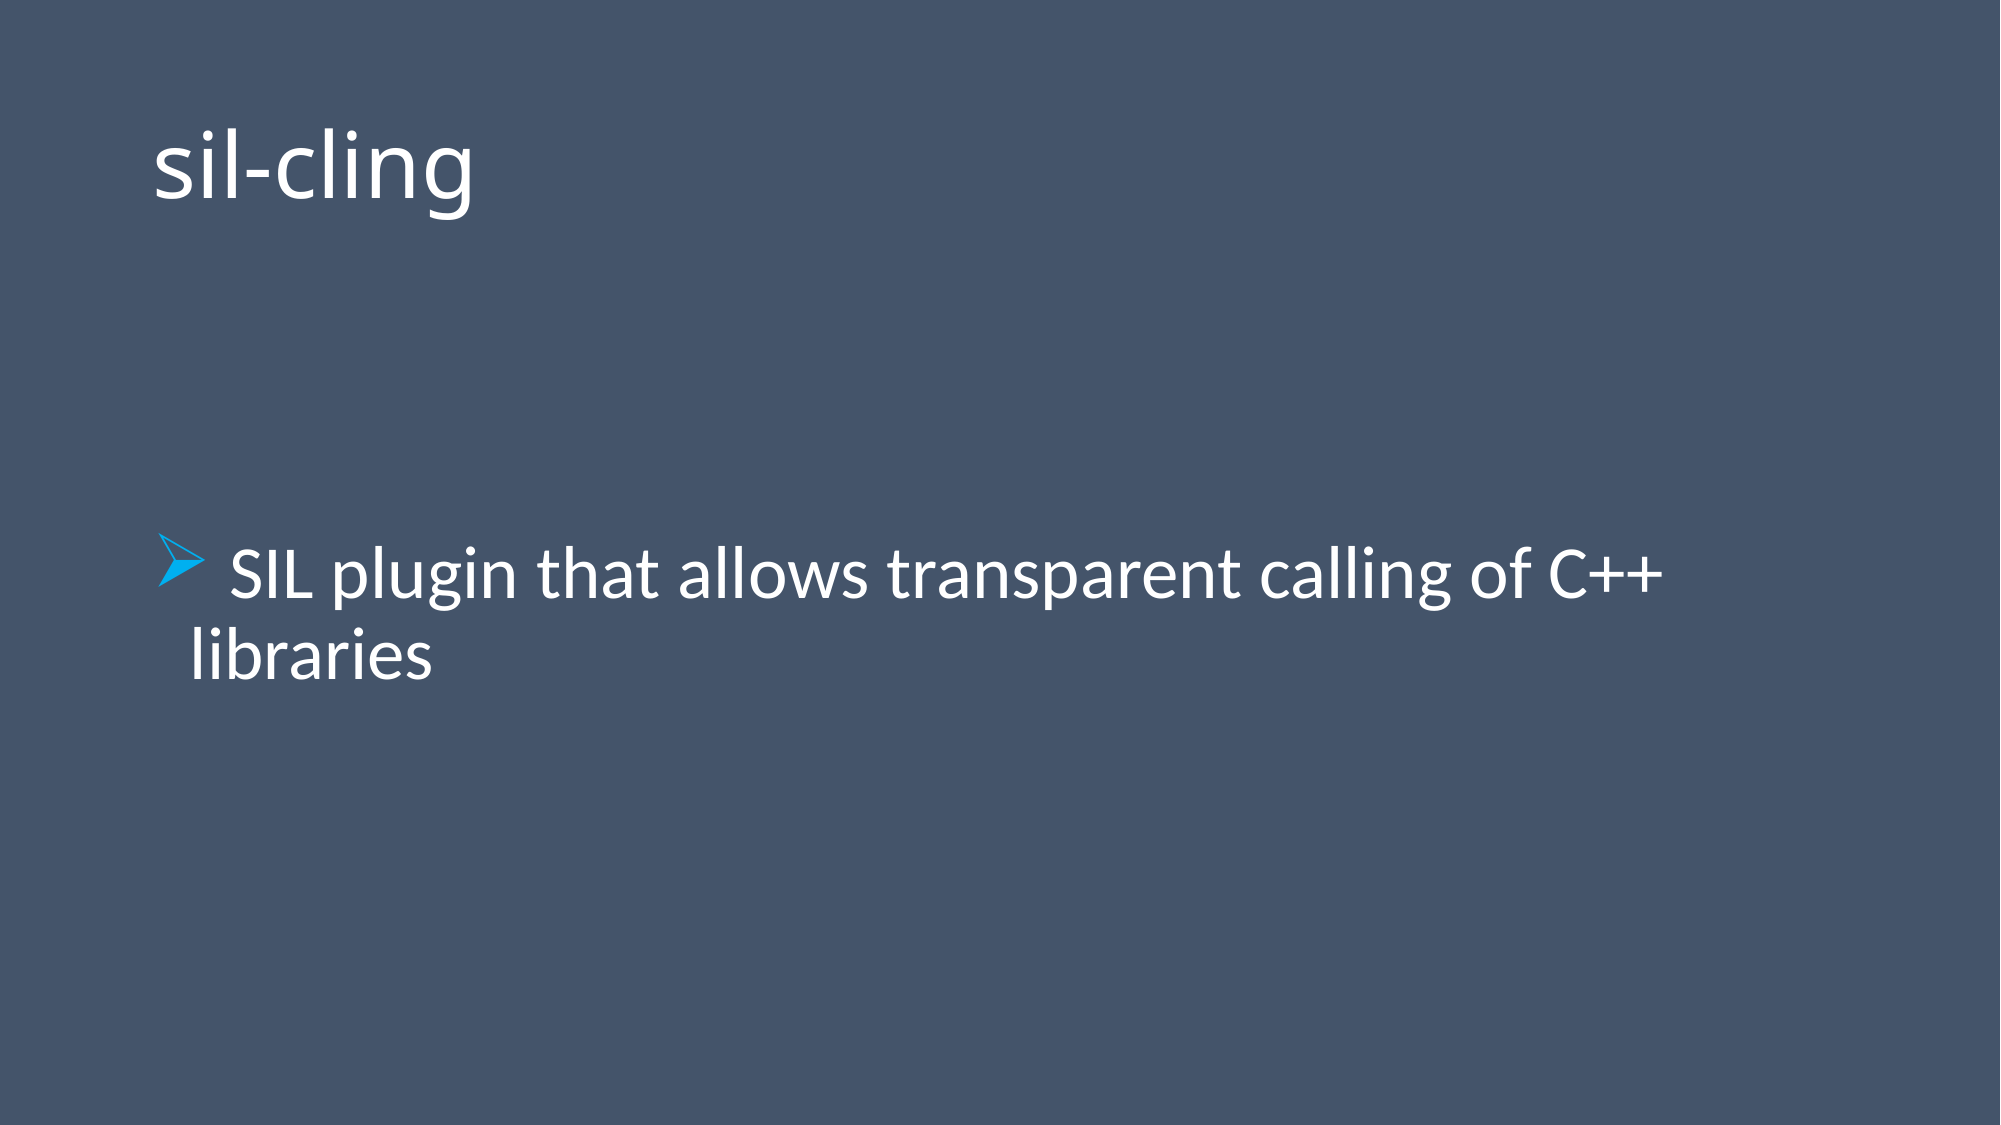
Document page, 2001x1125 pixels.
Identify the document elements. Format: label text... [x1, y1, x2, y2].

title sil-cling [137, 59, 1863, 278]
list SIL plugin that allows transparent calling of C++ libraries [137, 299, 1863, 1014]
